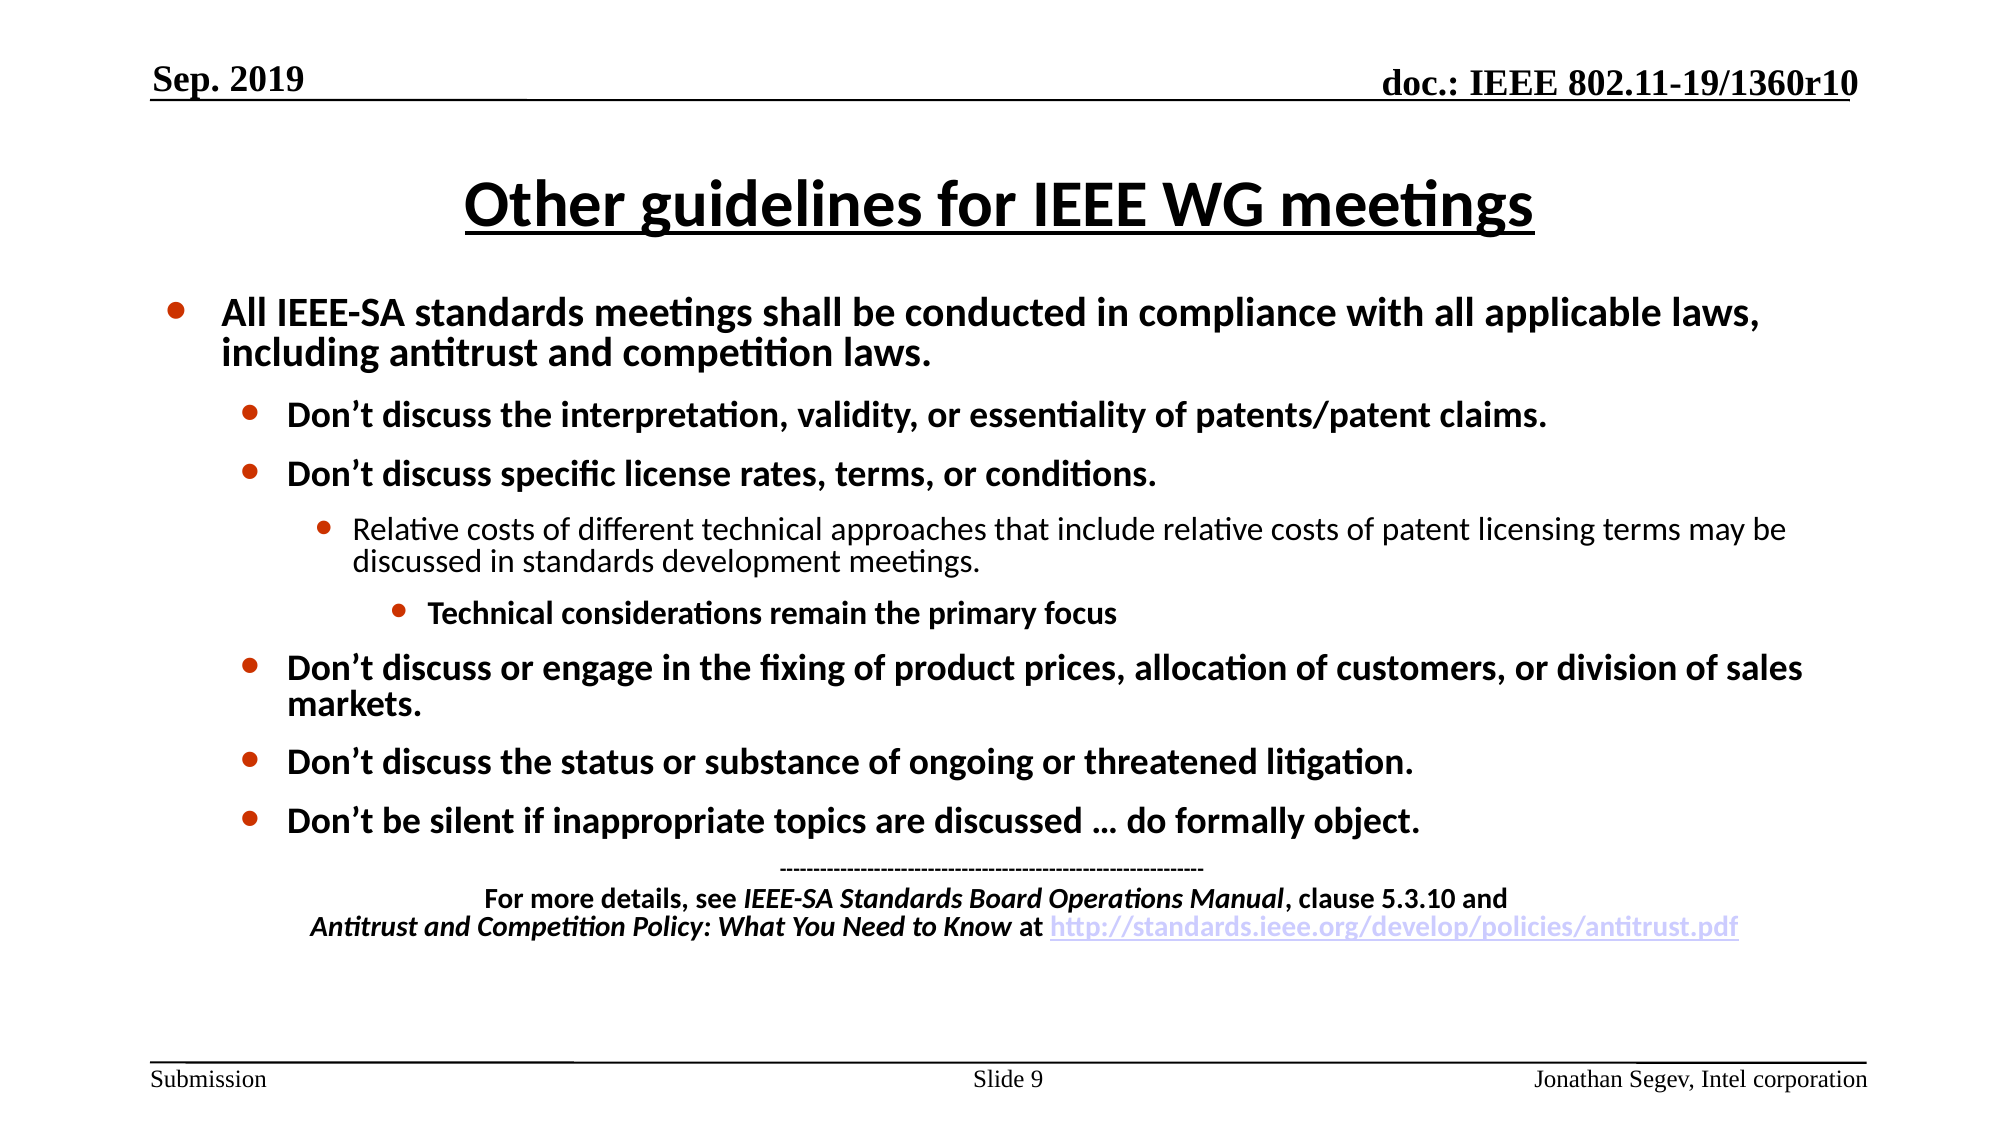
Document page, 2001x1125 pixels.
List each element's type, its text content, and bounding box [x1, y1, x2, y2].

footer Jonathan Segev, Intel corporation [1171, 1061, 1869, 1093]
list All IEEE-SA standards meetings shall be conducted in compliance with all applicable laws, including antitrust and competition laws. Don’t discuss the interpretation, validity, or essentiality of patents/patent claims. Don’t discuss specific license rates, terms, or conditions. Relative costs of different technical approaches that include relative costs of patent licensing terms may be discussed in standards development meetings. Technical considerations remain the primary focus Don’t discuss or engage in the fixing of product prices, allocation of customers, or division of sales markets. Don’t discuss the status or substance of ongoing or threatened litigation. Don’t be silent if inappropriate topics are discussed … do formally object. --------------------------------------------------------------- For more details, see IEEE-SA Standards Board Operations Manual, clause 5.3.10 and Antitrust and Competition Policy: What You Need to Know at http://standards.ieee.org/develop/policies/antitrust.pdf [149, 286, 1850, 1000]
slide_number Slide 9 [950, 1061, 1067, 1123]
title Other guidelines for IEEE WG meetings [149, 112, 1850, 286]
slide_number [152, 54, 563, 100]
